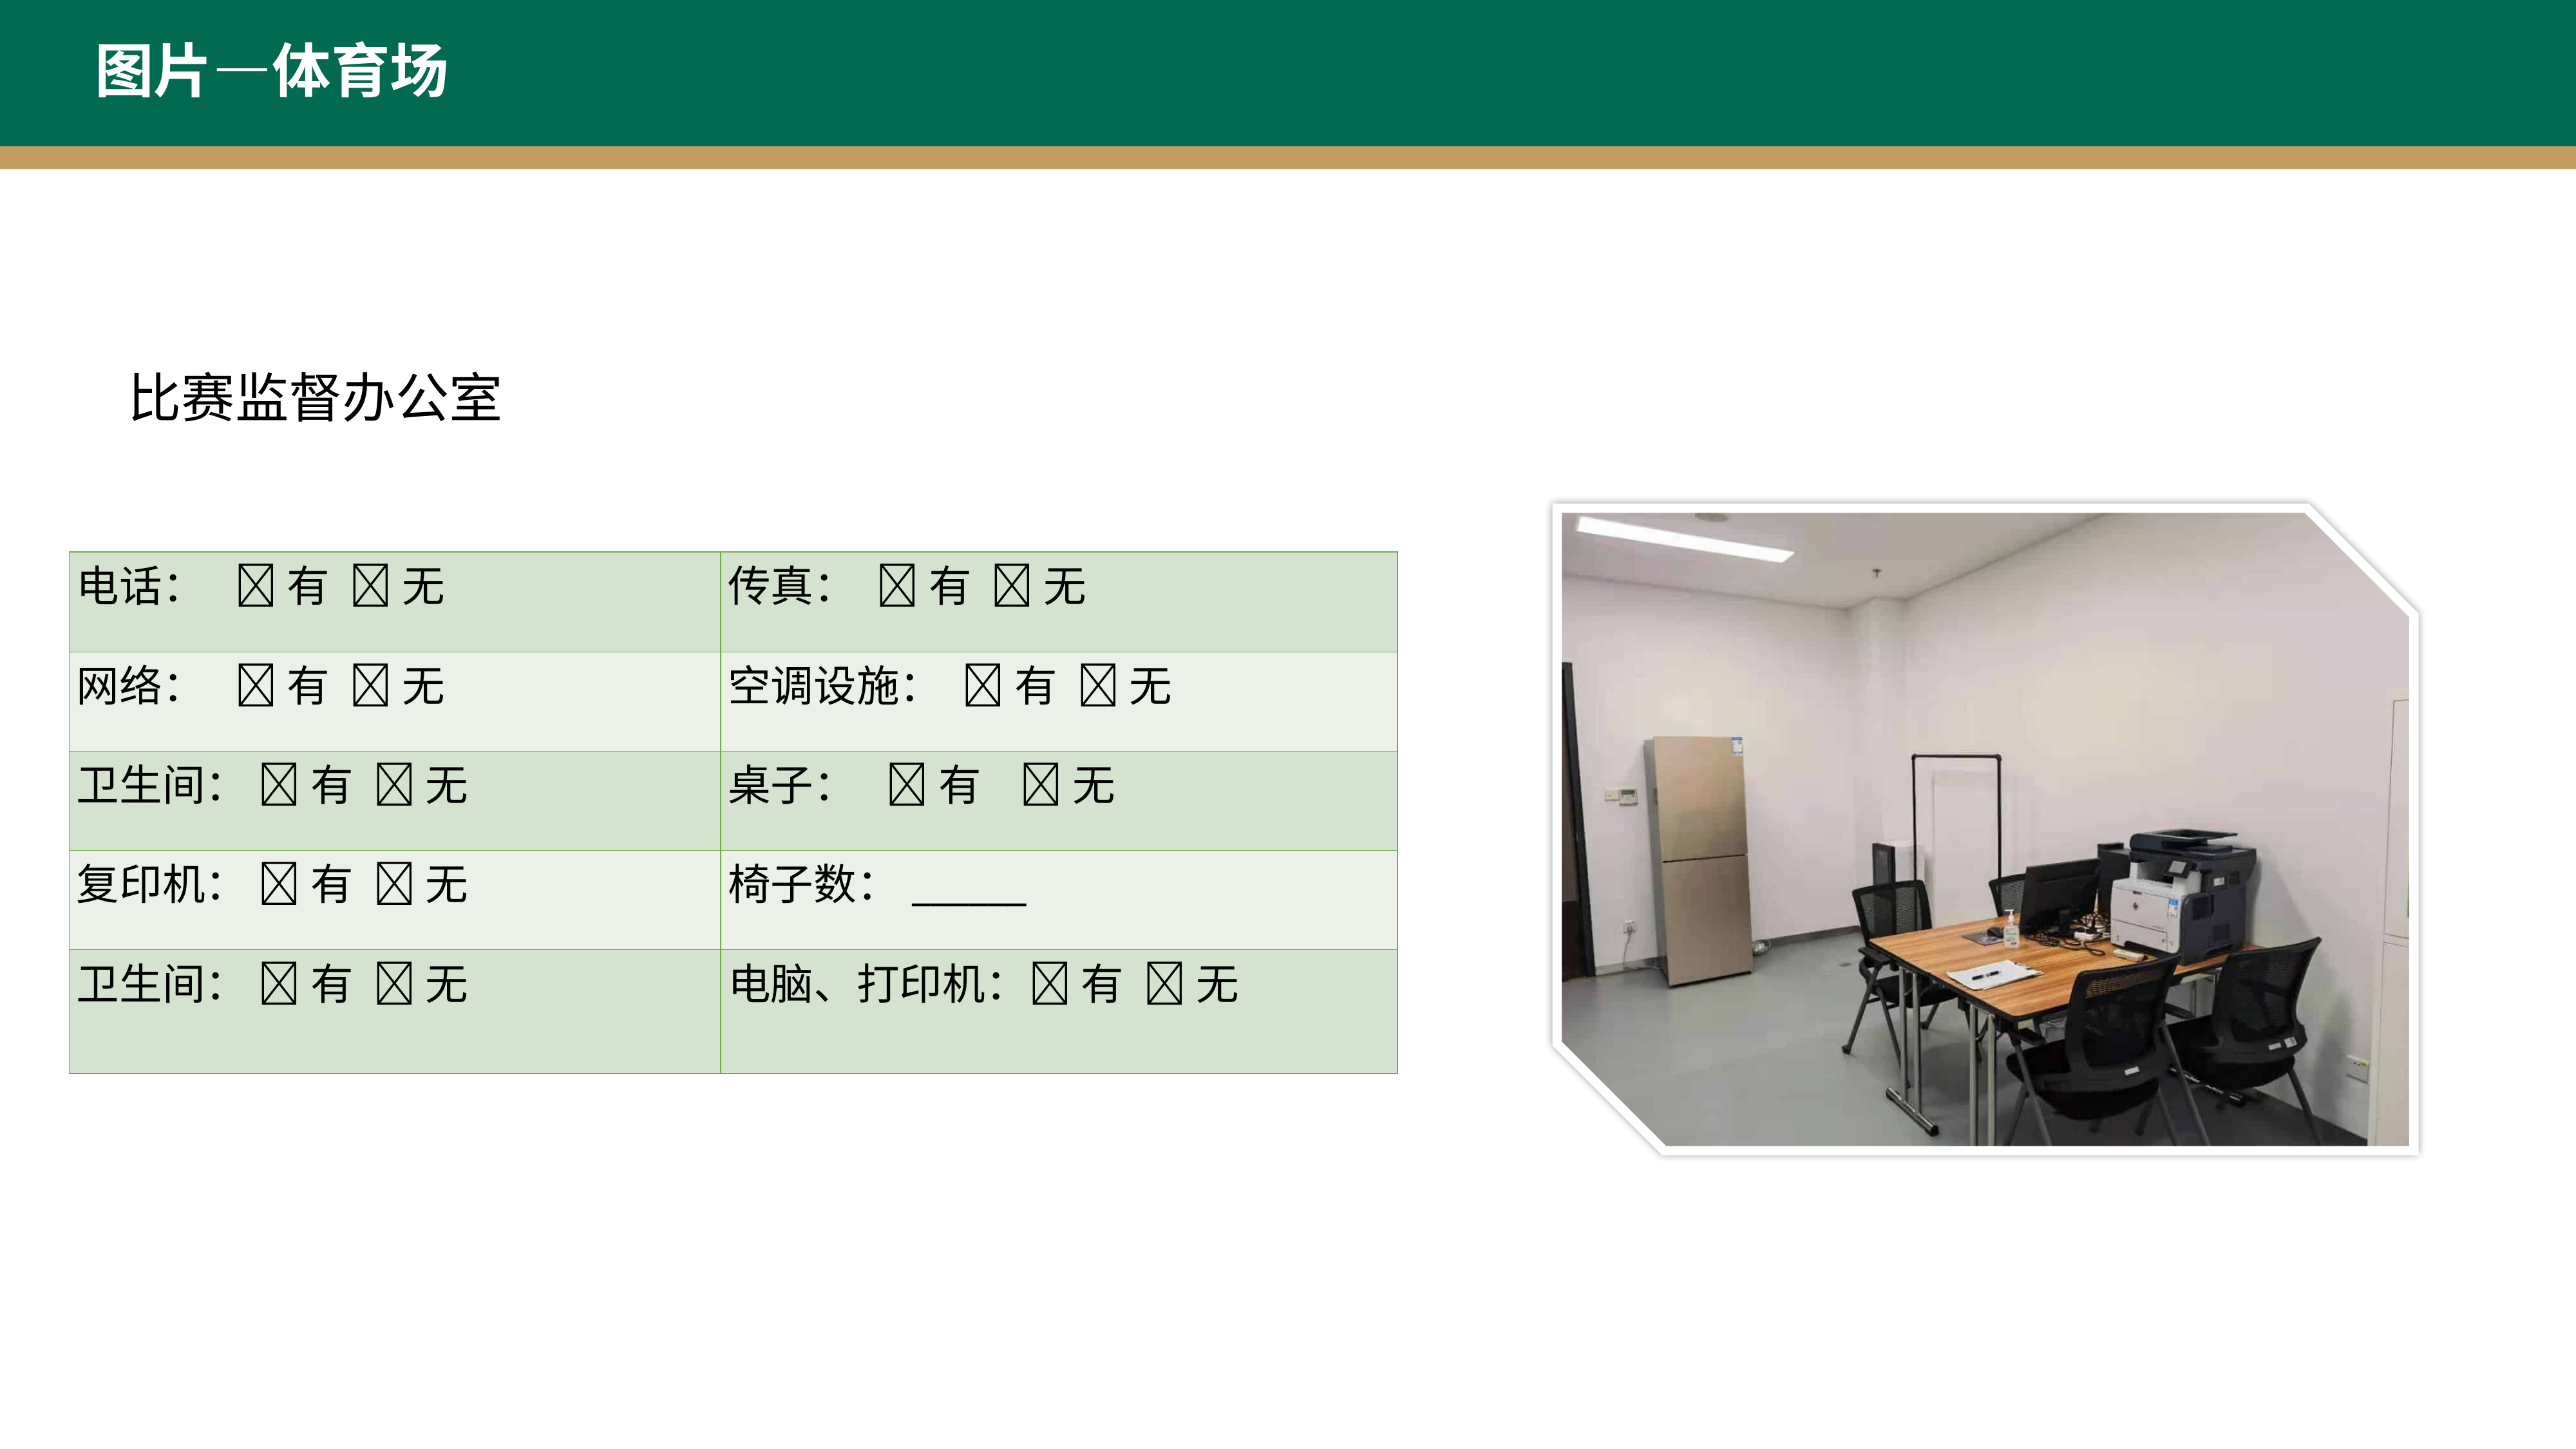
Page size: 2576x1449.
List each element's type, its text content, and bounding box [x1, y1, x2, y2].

table_cell 桌子：  有  无 [721, 752, 1397, 850]
table_cell 网络：  有  无 [70, 652, 720, 751]
table_cell 卫生间：  有  无 [70, 950, 720, 1073]
text_box 比赛监督办公室 [122, 359, 1109, 434]
table_cell 卫生间：  有  无 [70, 752, 720, 850]
picture [1557, 507, 2414, 1151]
table_header 电话：  有  无 [70, 553, 720, 652]
text_box 图片—体育场 [85, 28, 717, 109]
table_header 传真：  有  无 [721, 553, 1397, 652]
table_cell 空调设施：  有  无 [721, 652, 1397, 751]
table_cell 电脑、打印机： 有  无 [721, 950, 1397, 1073]
table_cell 复印机：  有  无 [70, 851, 720, 949]
table_cell 椅子数：______ [721, 851, 1397, 949]
